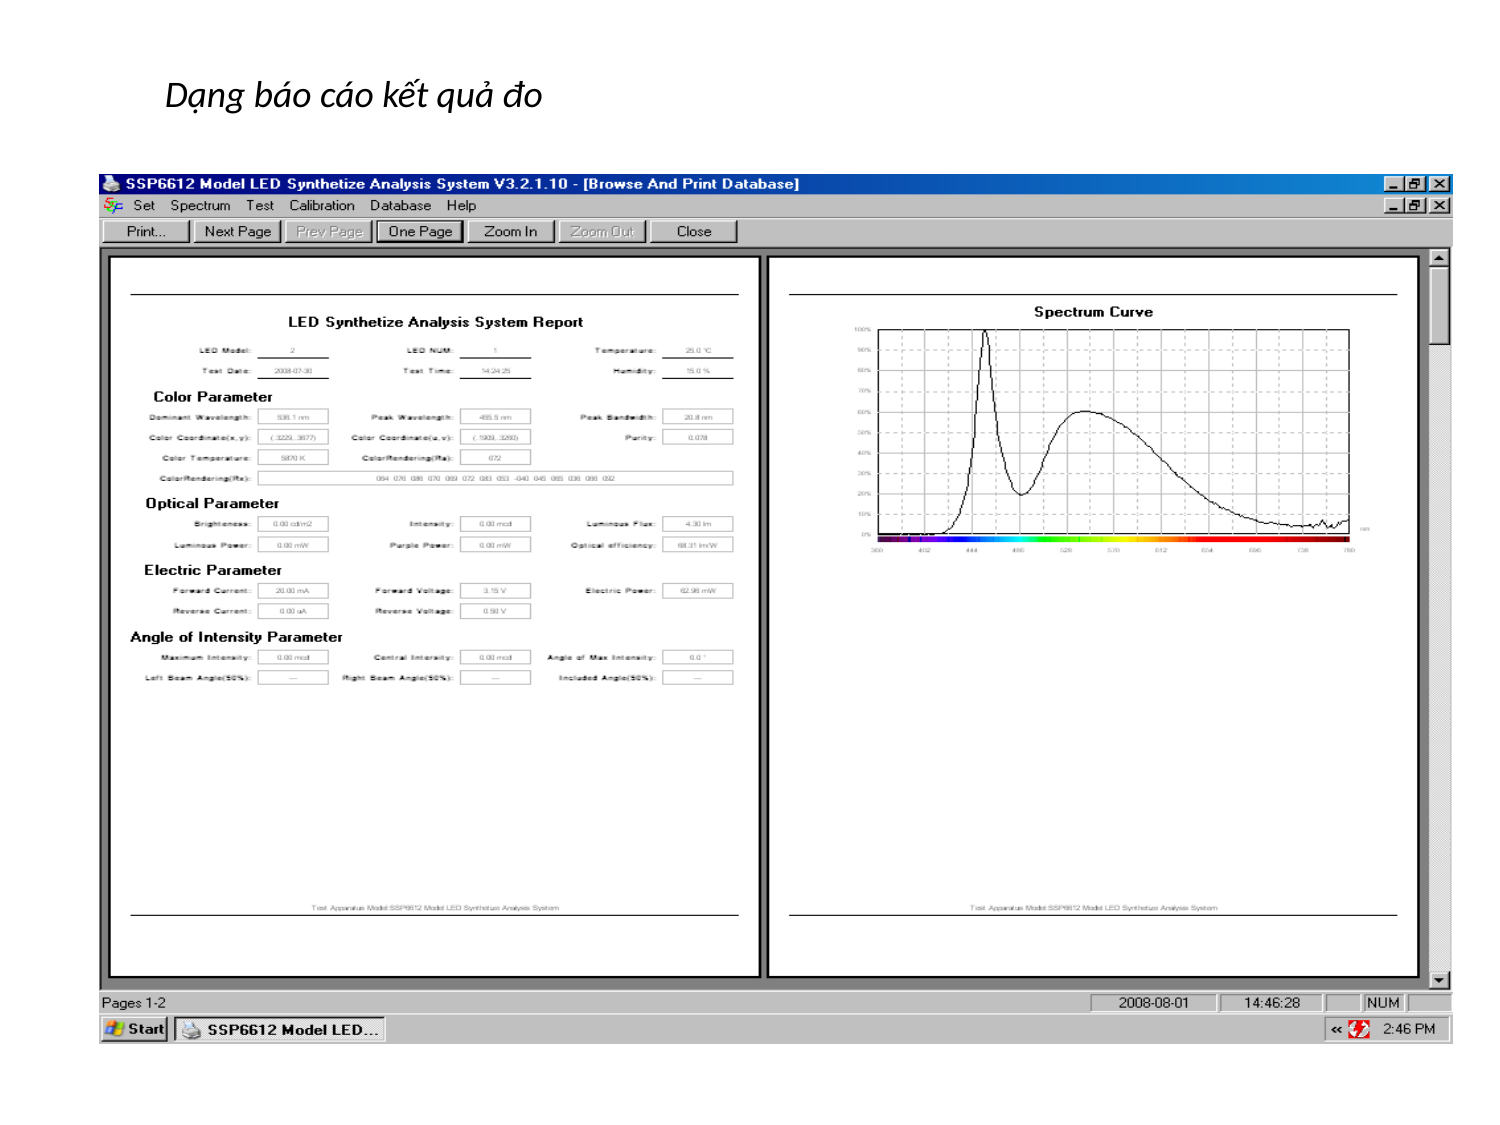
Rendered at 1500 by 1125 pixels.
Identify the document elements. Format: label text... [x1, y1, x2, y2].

picture [99, 174, 1454, 1044]
text_box Dạng báo cáo kết quả đo [150, 62, 650, 123]
